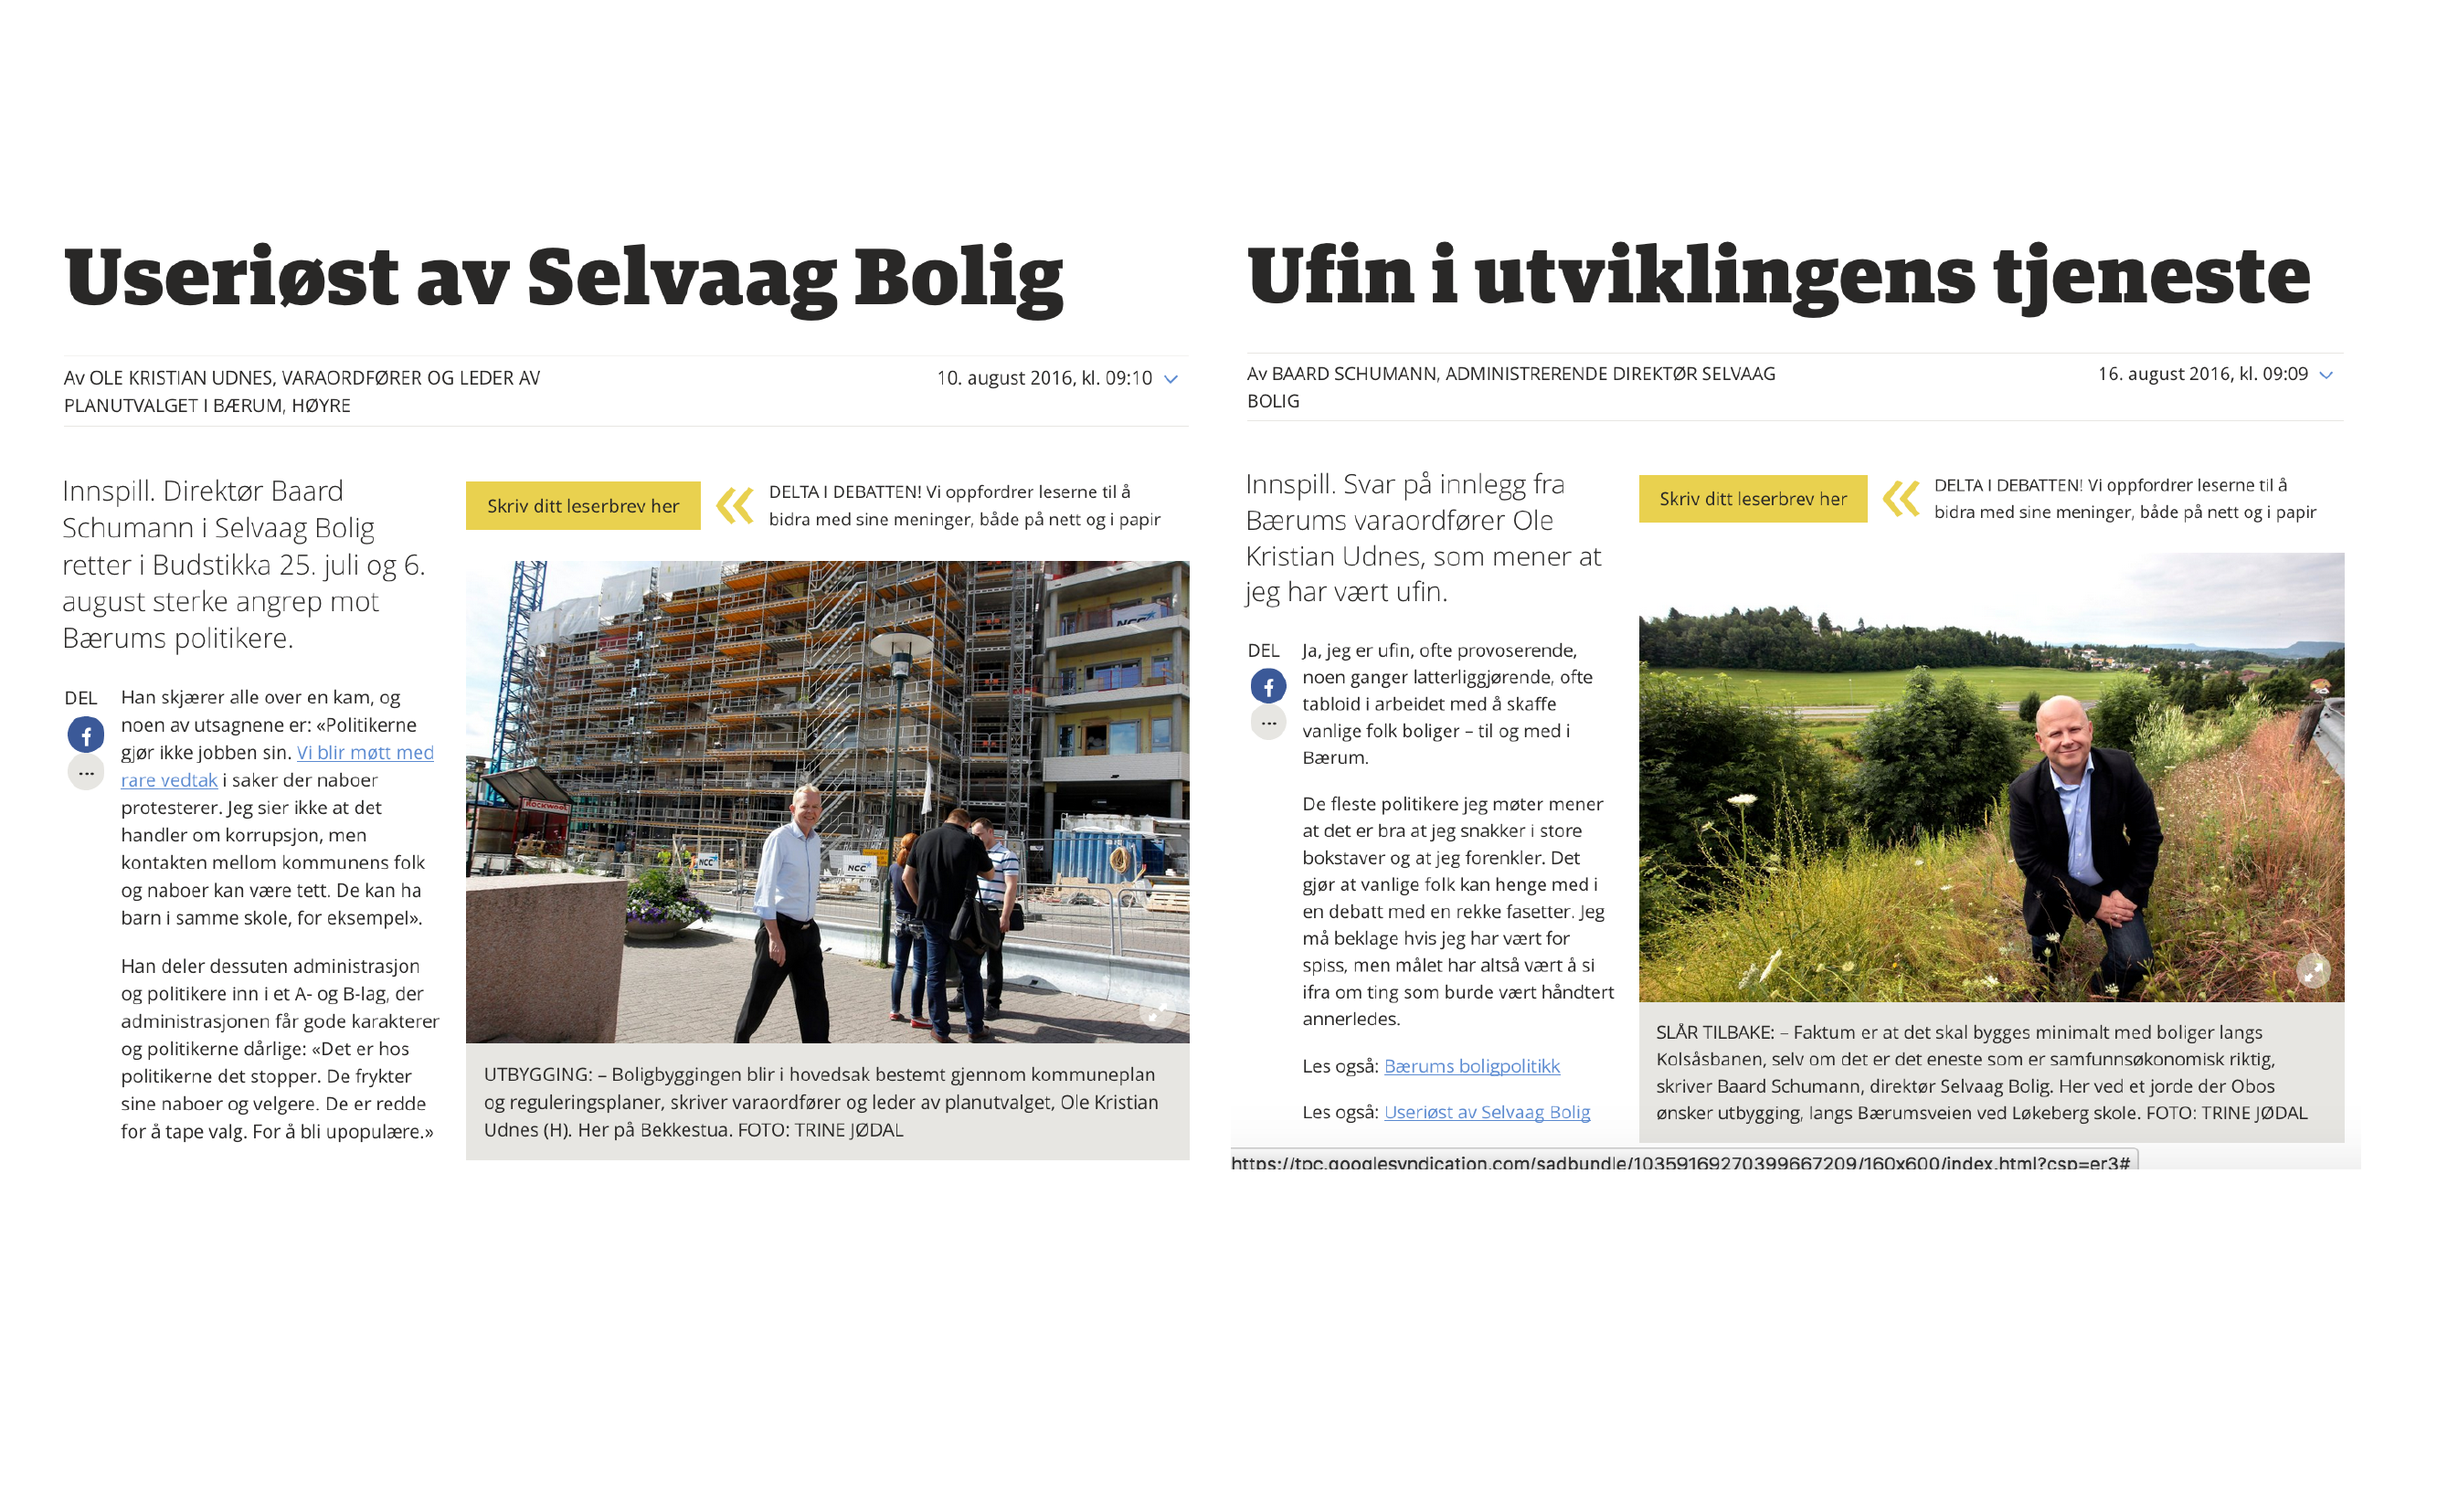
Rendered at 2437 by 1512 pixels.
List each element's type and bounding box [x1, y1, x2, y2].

picture [43, 220, 1212, 1169]
picture [1230, 220, 2361, 1169]
